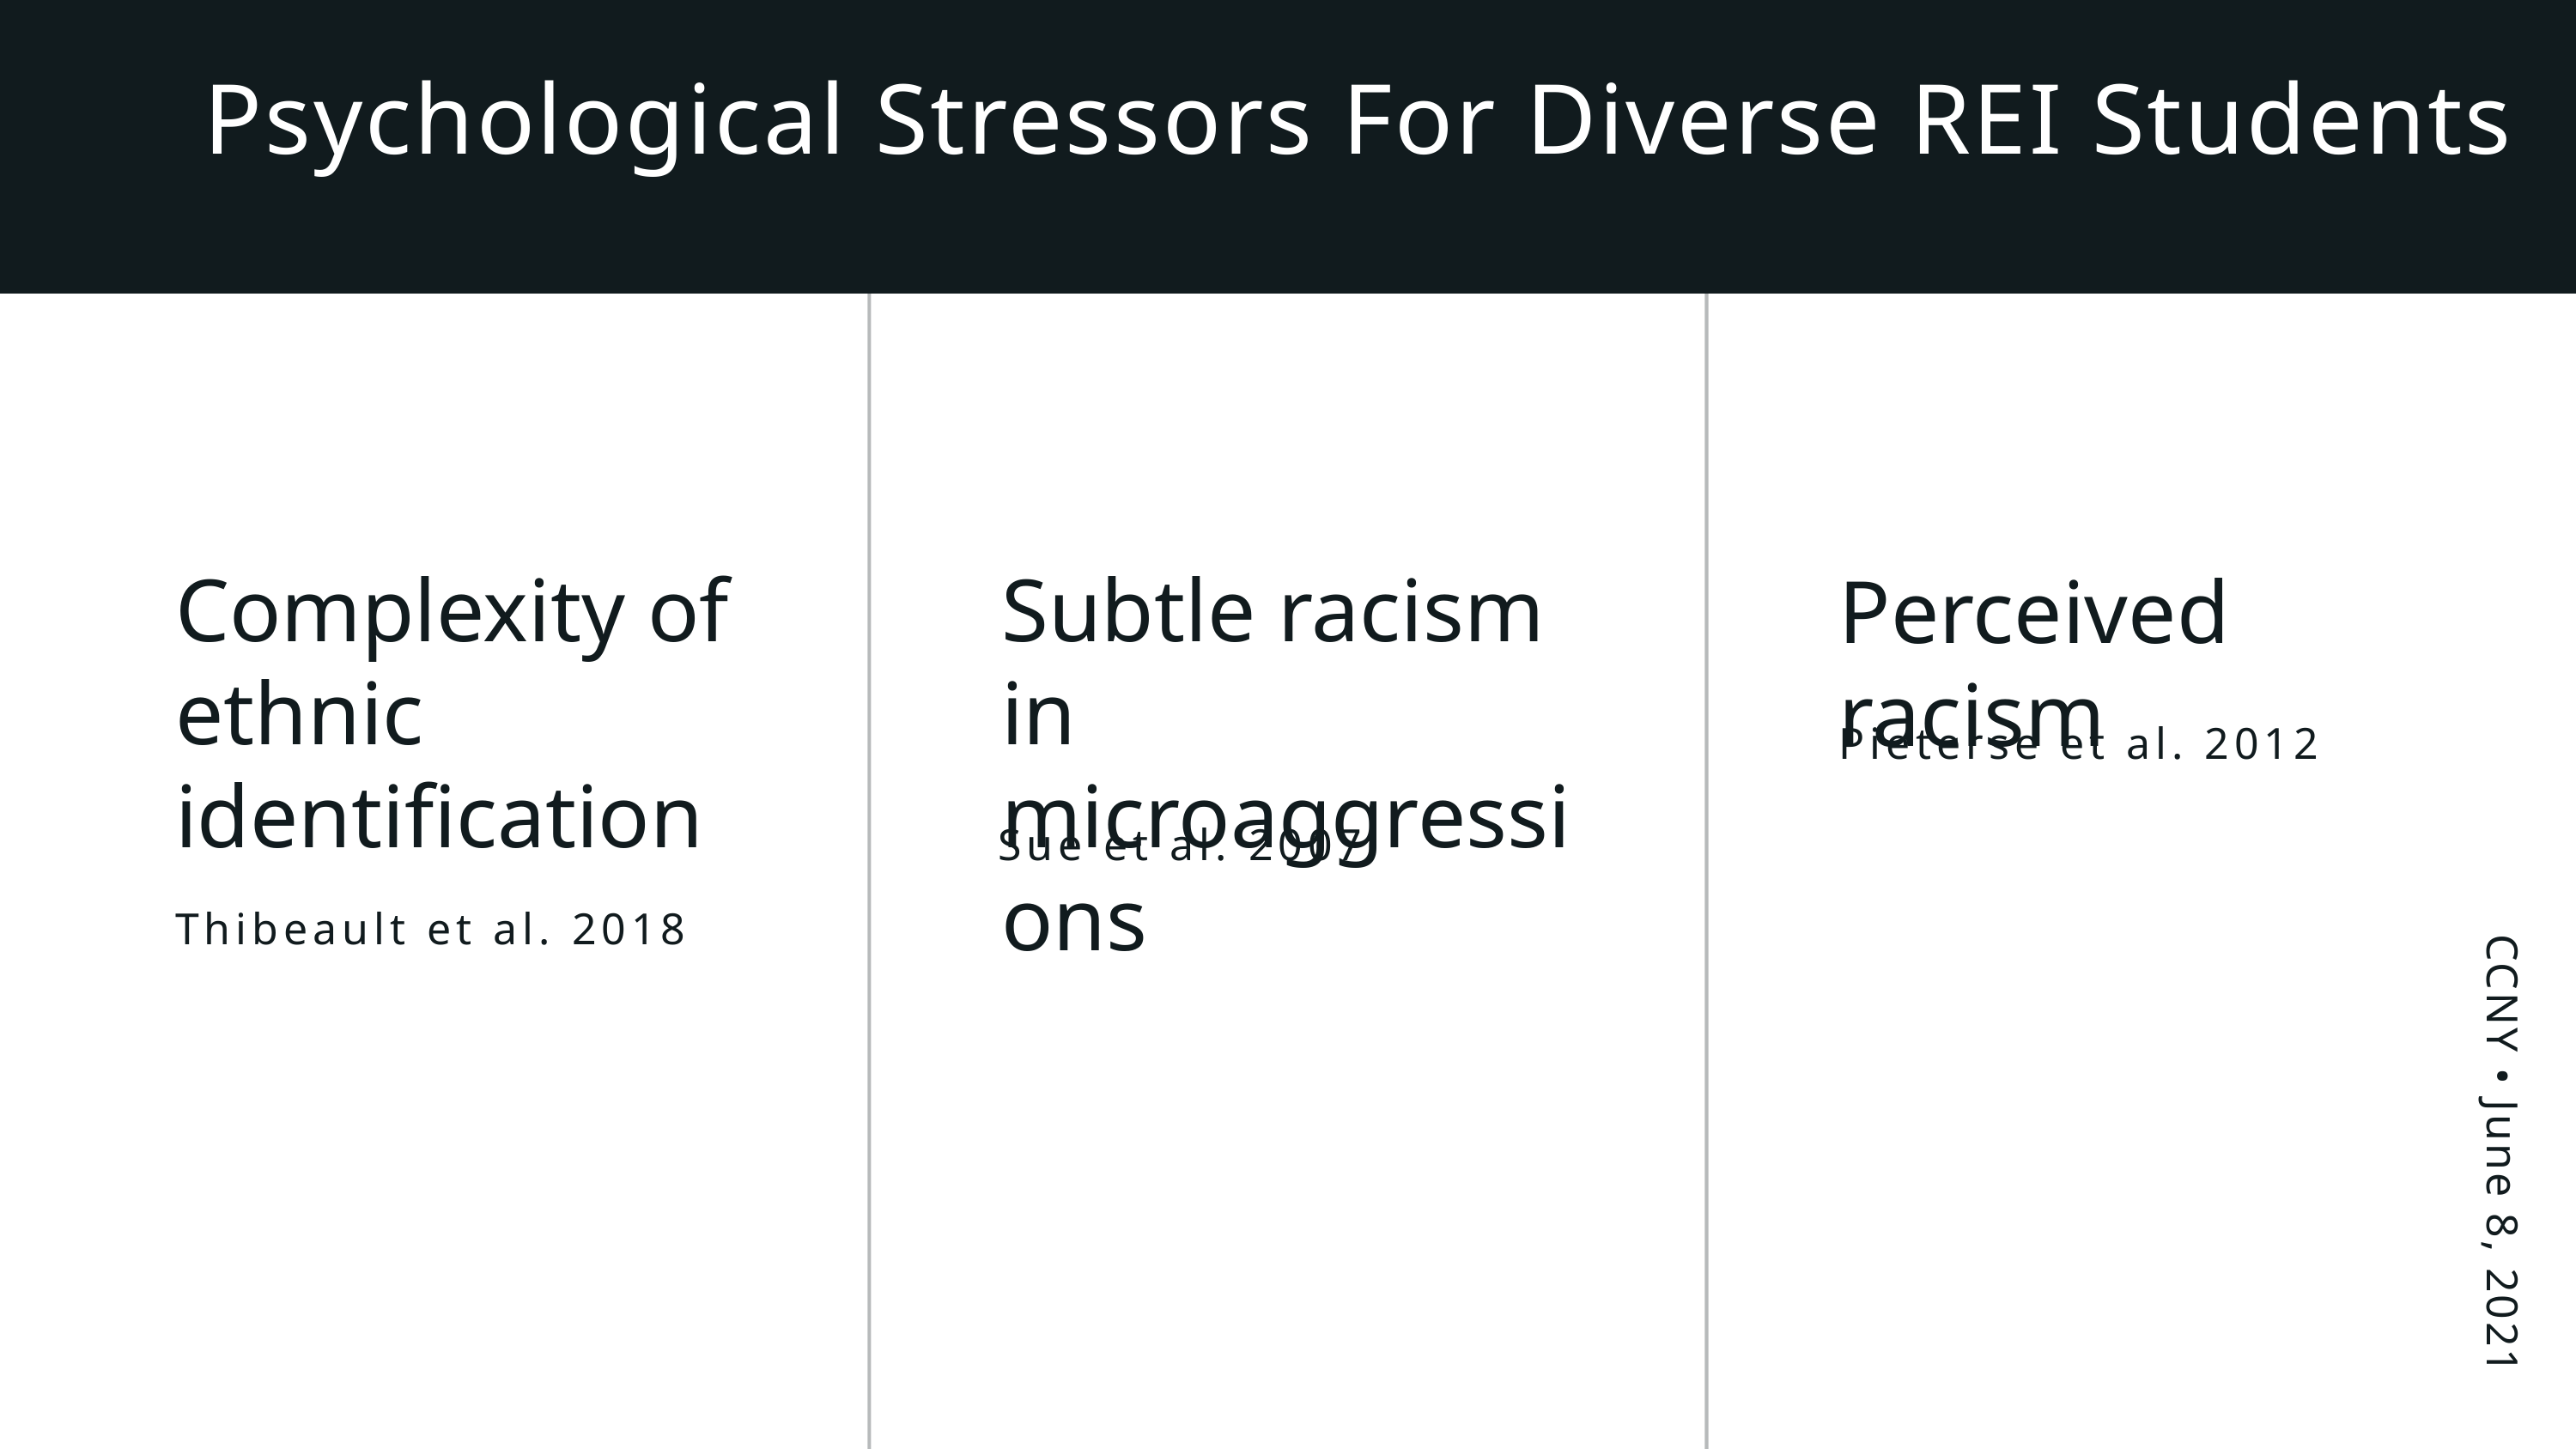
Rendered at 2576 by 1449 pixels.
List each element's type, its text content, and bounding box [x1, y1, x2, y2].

text_box [1704, 304, 1709, 1449]
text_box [0, 0, 2576, 294]
text_box [867, 304, 872, 1449]
text_box Sue et al. 2007 [998, 788, 1571, 869]
text_box Subtle racism in microaggressions [1001, 555, 1617, 968]
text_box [1838, 557, 2413, 761]
text_box CCNY • June 8, 2021 [2478, 692, 2539, 1374]
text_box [174, 555, 749, 955]
